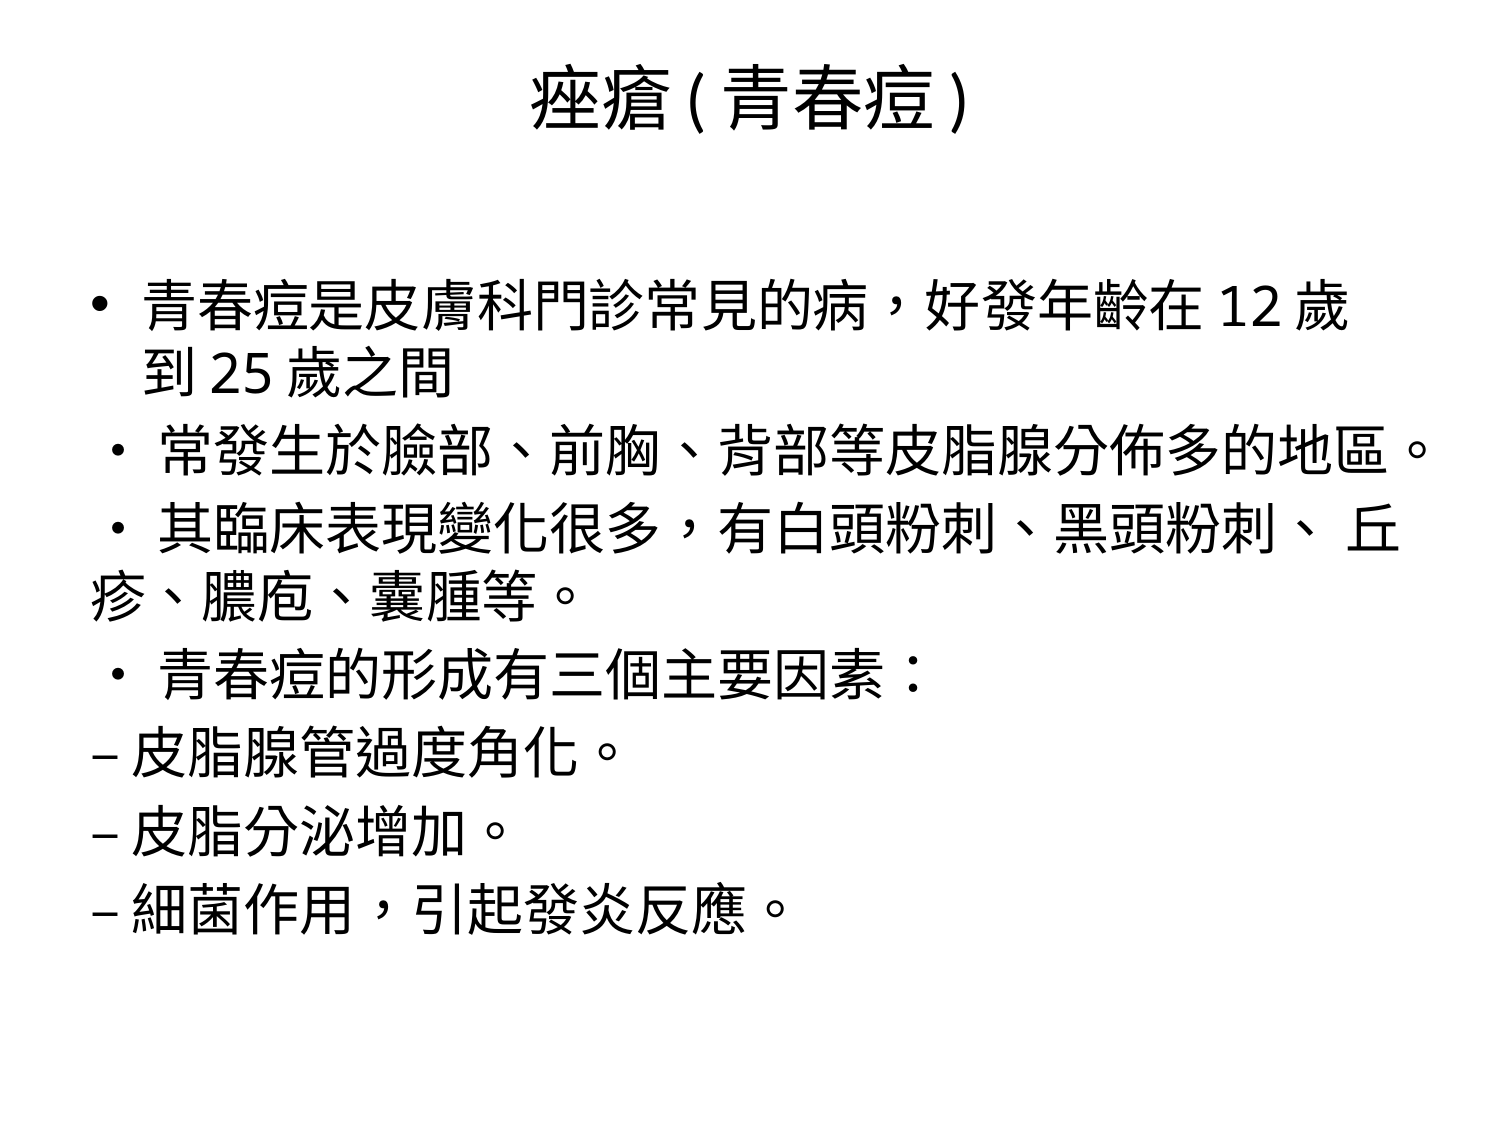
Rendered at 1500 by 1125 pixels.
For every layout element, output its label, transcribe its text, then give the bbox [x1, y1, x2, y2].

list 青春痘是皮膚科門診常見的病，好發年齡在12歲 到25歲之間 •常發生於臉部、前胸、背部等皮脂腺分佈多的地區。 •其臨床表現變化很多，有白頭粉刺、黑頭粉刺、 丘疹、膿庖、囊腫等。 •青春痘的形成有三個主要因素： –皮脂腺管過度角化。 –皮脂分泌增加。 –細菌作用，引起發炎反應。 [75, 262, 1425, 1005]
title 痤瘡(青春痘) [75, 45, 1425, 233]
